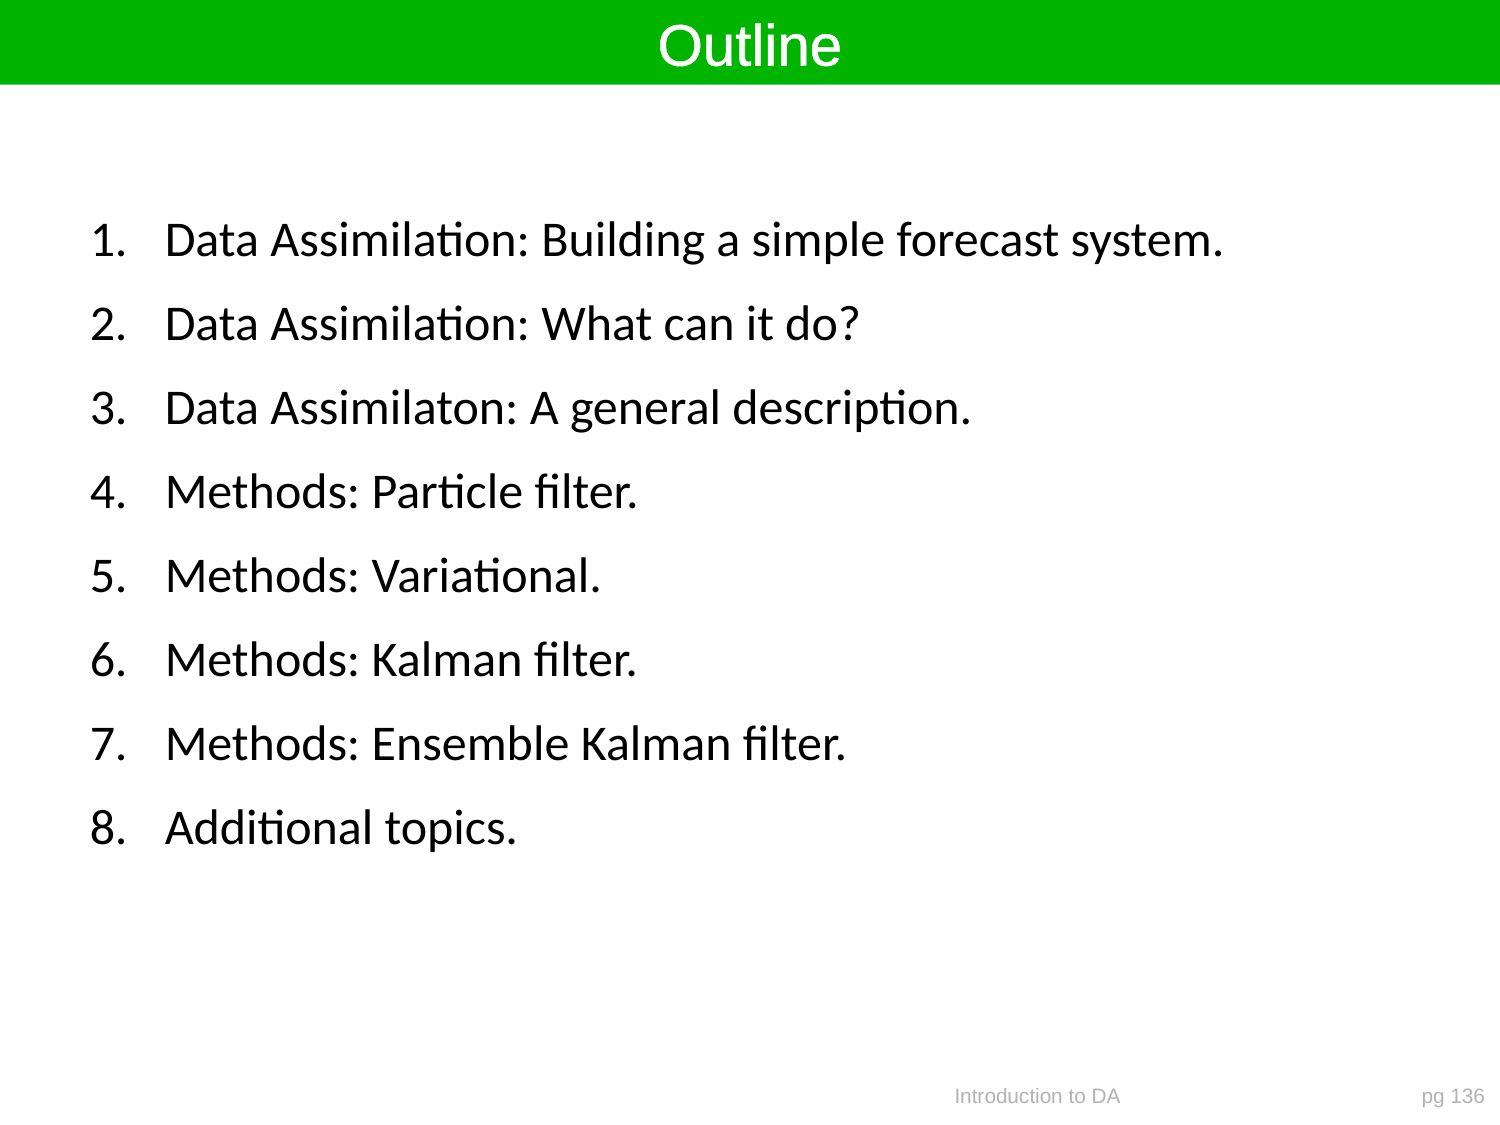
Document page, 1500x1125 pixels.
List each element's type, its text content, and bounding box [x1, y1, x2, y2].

footer Introduction to DA [725, 1065, 1350, 1125]
text_box Outline [0, 0, 1500, 85]
text_box Data Assimilation: Building a simple forecast system. Data Assimilation: What can it do? Data Assimilaton: A general description. Methods: Particle filter. Methods: Variational. Methods: Kalman filter. Methods: Ensemble Kalman filter. Additional topics. [75, 174, 1375, 862]
slide_number pg 136 [1350, 1065, 1500, 1125]
